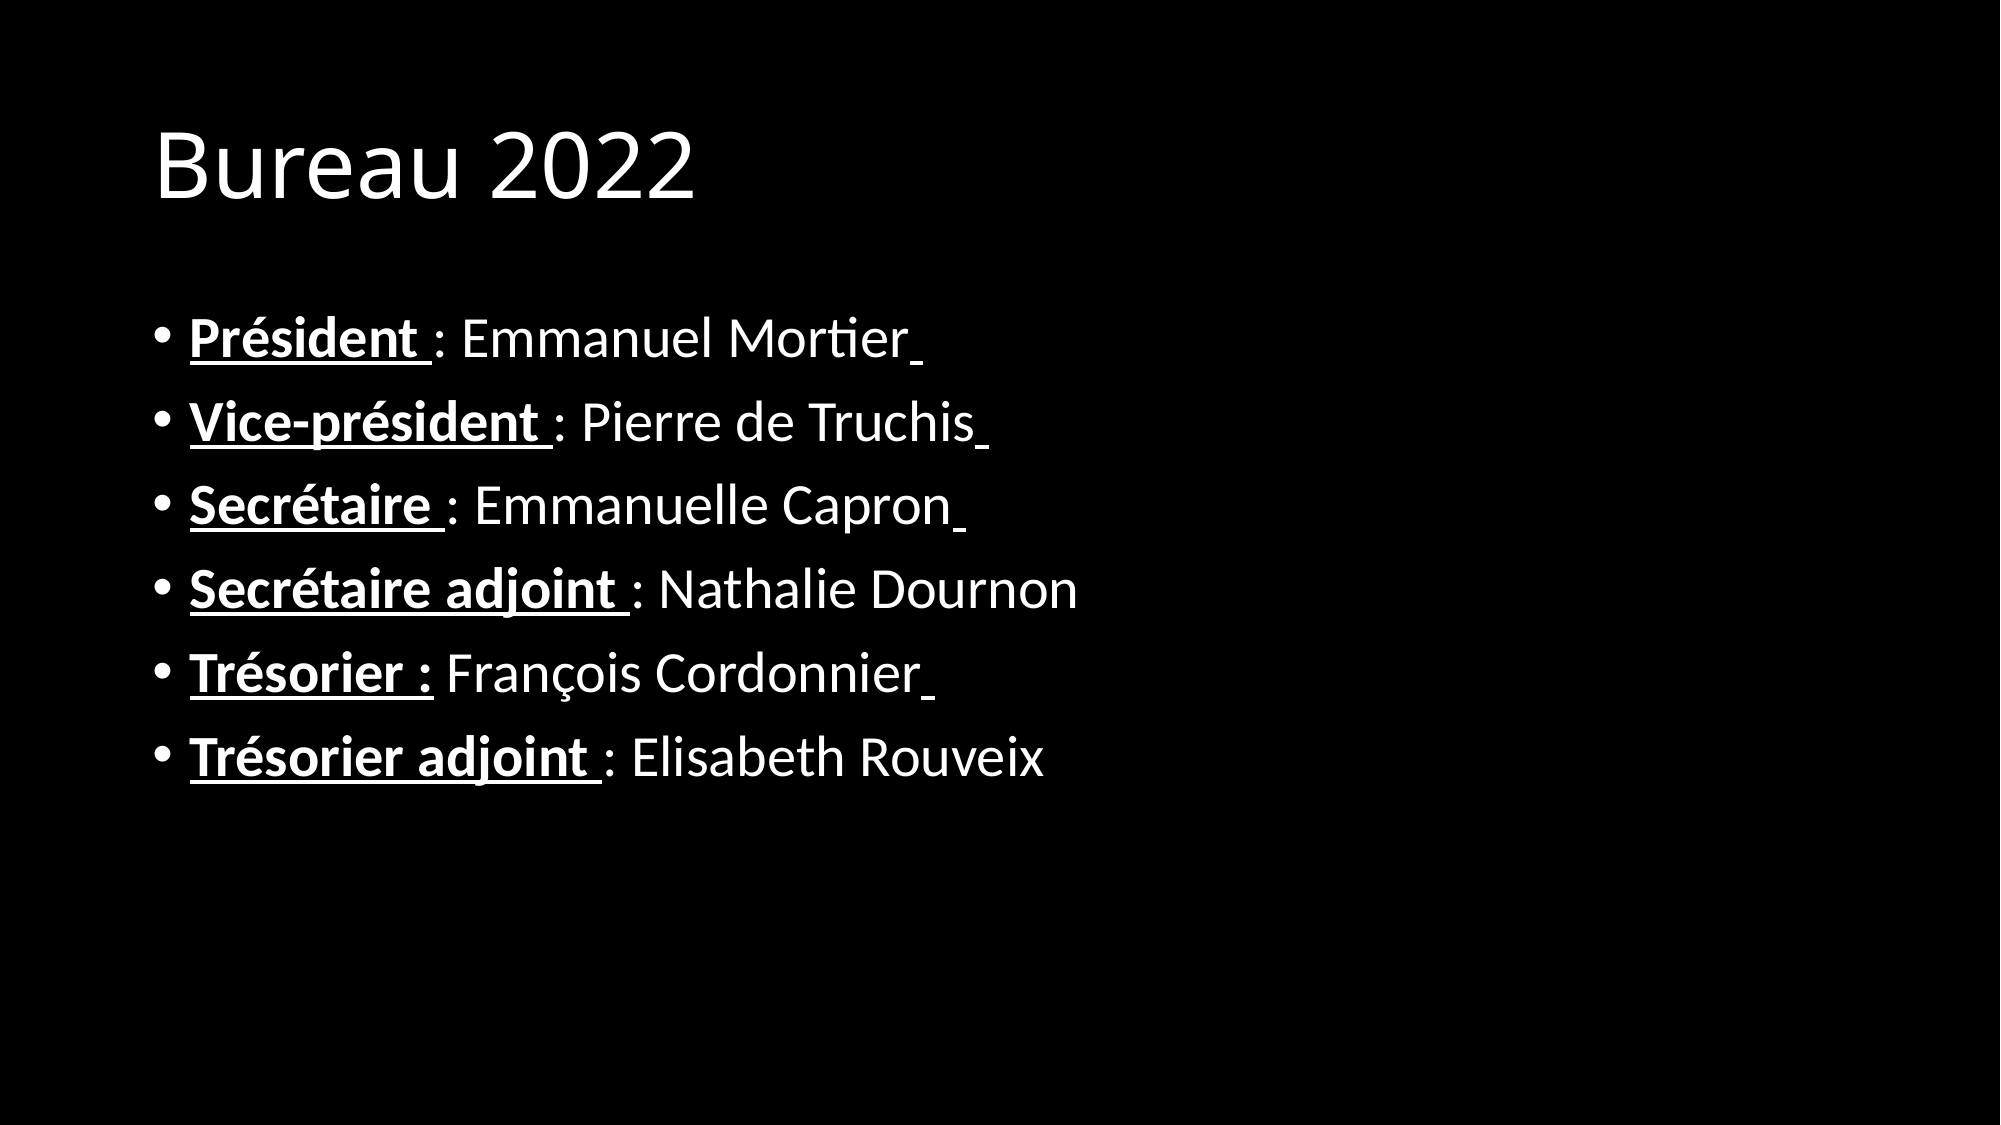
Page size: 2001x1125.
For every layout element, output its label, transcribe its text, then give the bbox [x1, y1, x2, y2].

title Bureau 2022 [137, 59, 1863, 278]
list Président : Emmanuel Mortier Vice-président : Pierre de Truchis Secrétaire : Emmanuelle Capron Secrétaire adjoint : Nathalie Dournon Trésorier : François Cordonnier Trésorier adjoint : Elisabeth Rouveix [137, 299, 1863, 1014]
